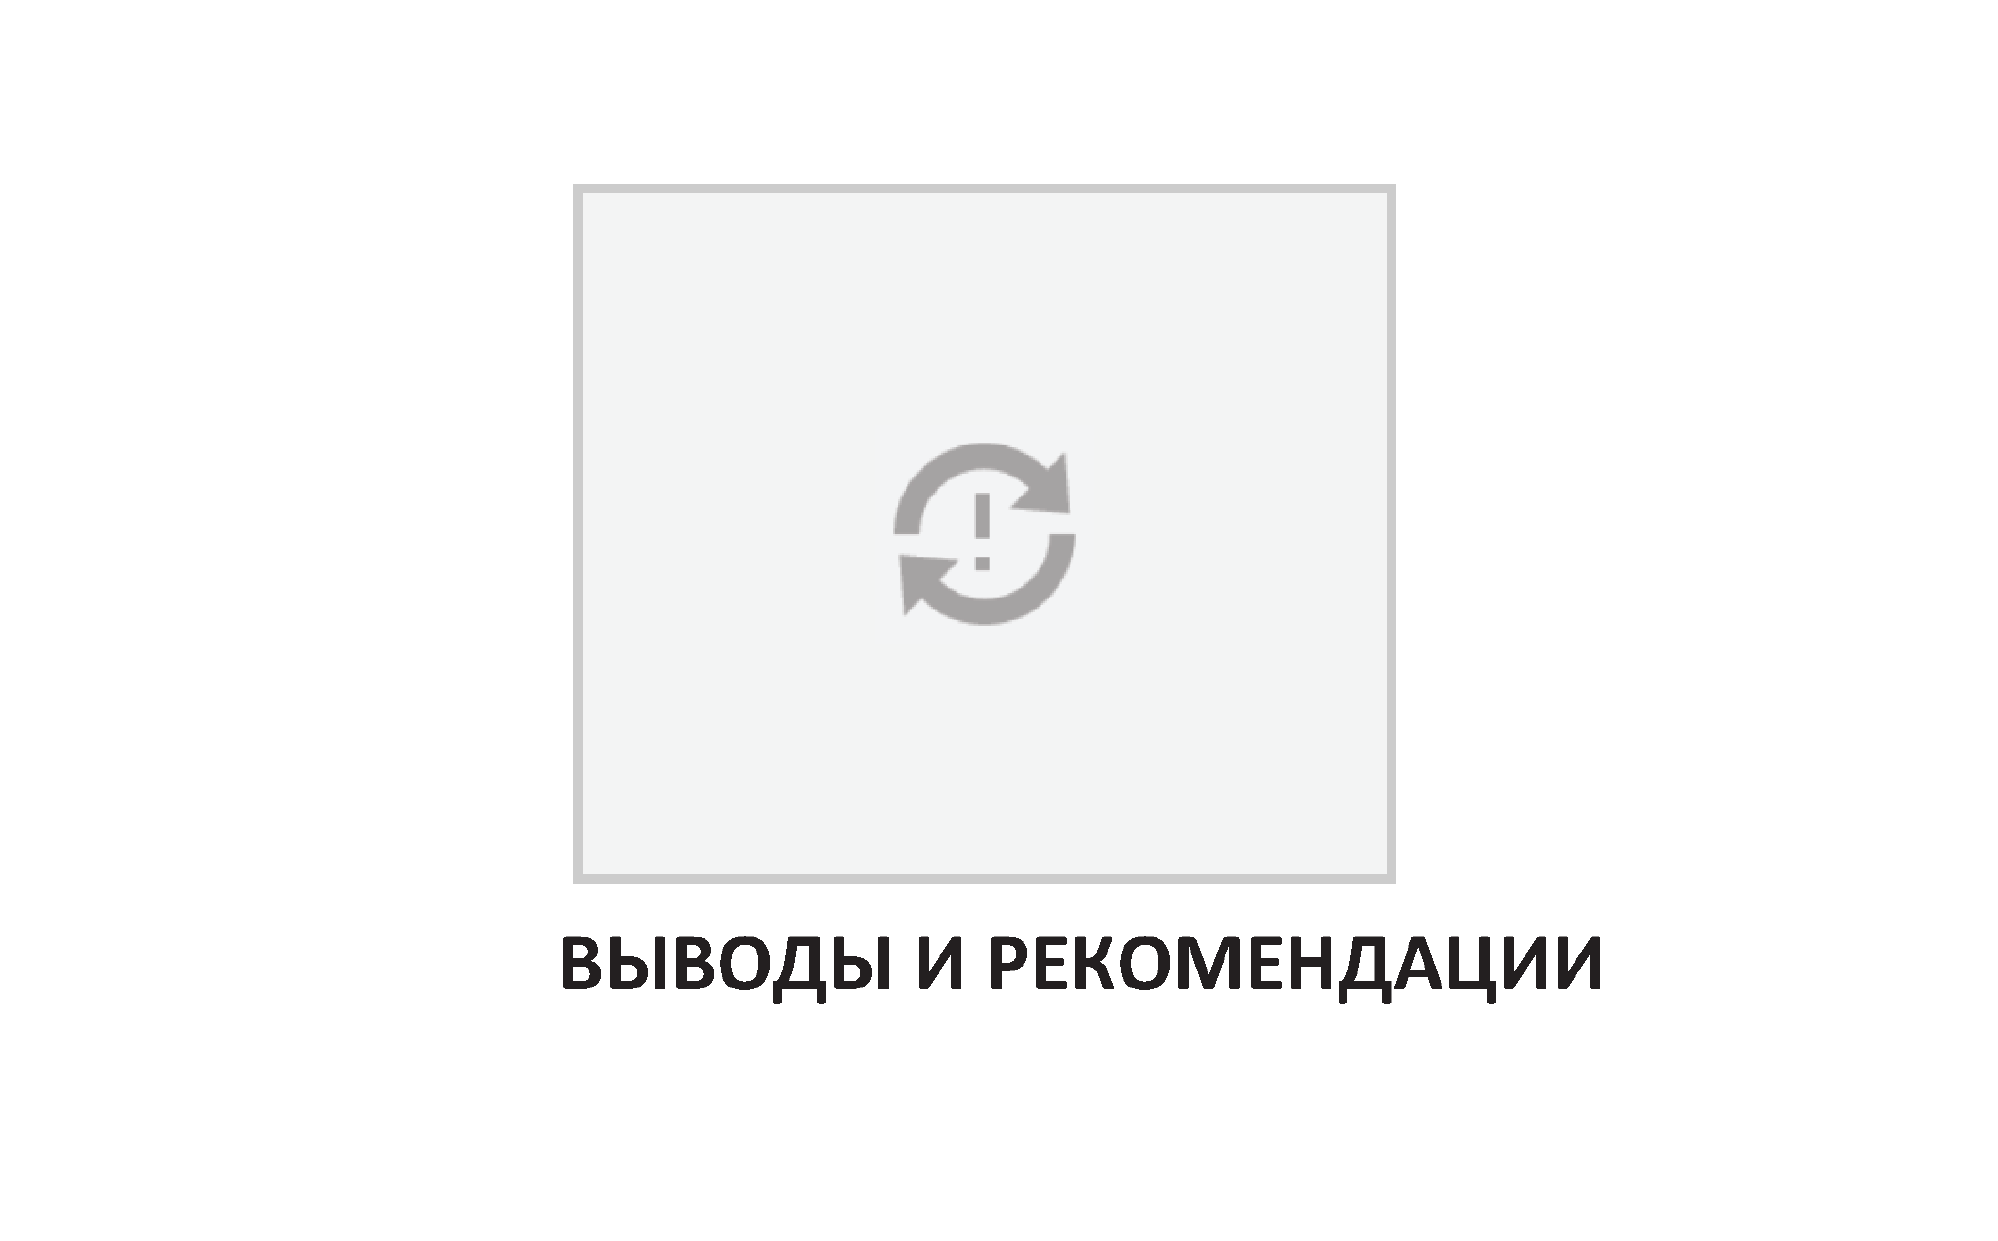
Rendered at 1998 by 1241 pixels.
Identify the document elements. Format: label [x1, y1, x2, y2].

picture [171, 19, 1827, 1191]
